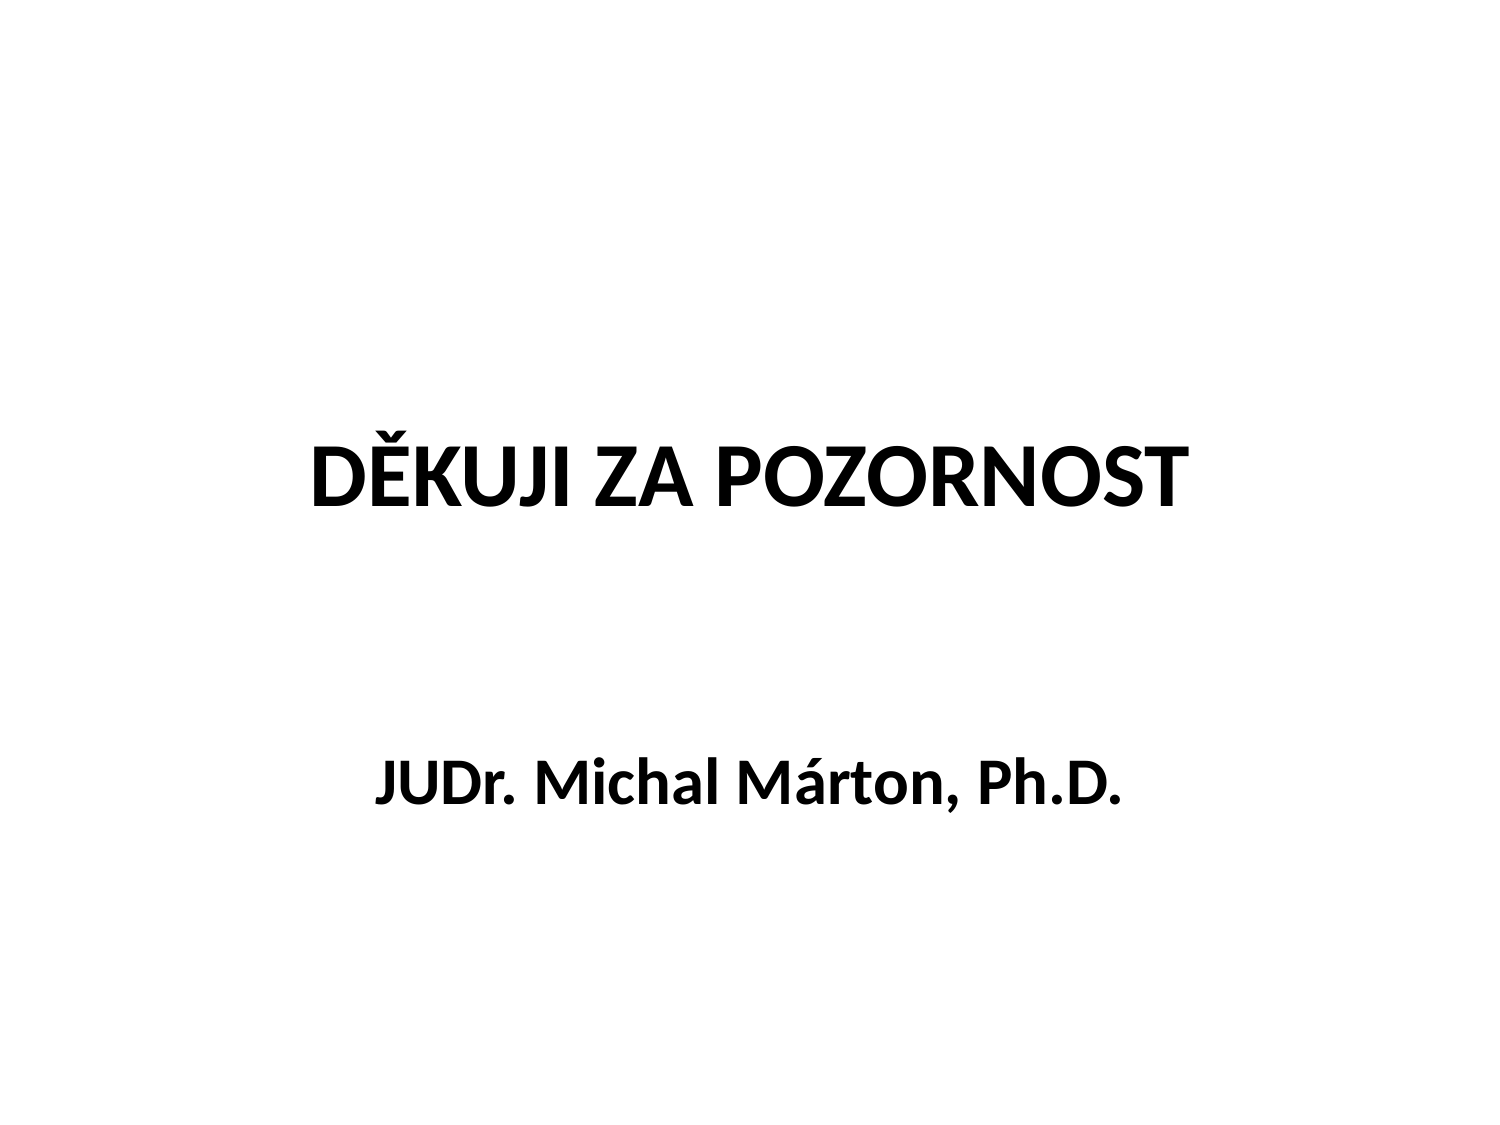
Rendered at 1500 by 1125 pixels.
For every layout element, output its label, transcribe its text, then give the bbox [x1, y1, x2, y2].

title DĚKUJI ZA POZORNOST [112, 349, 1388, 591]
subtitle JUDr. Michal Márton, Ph.D. [225, 637, 1275, 925]
